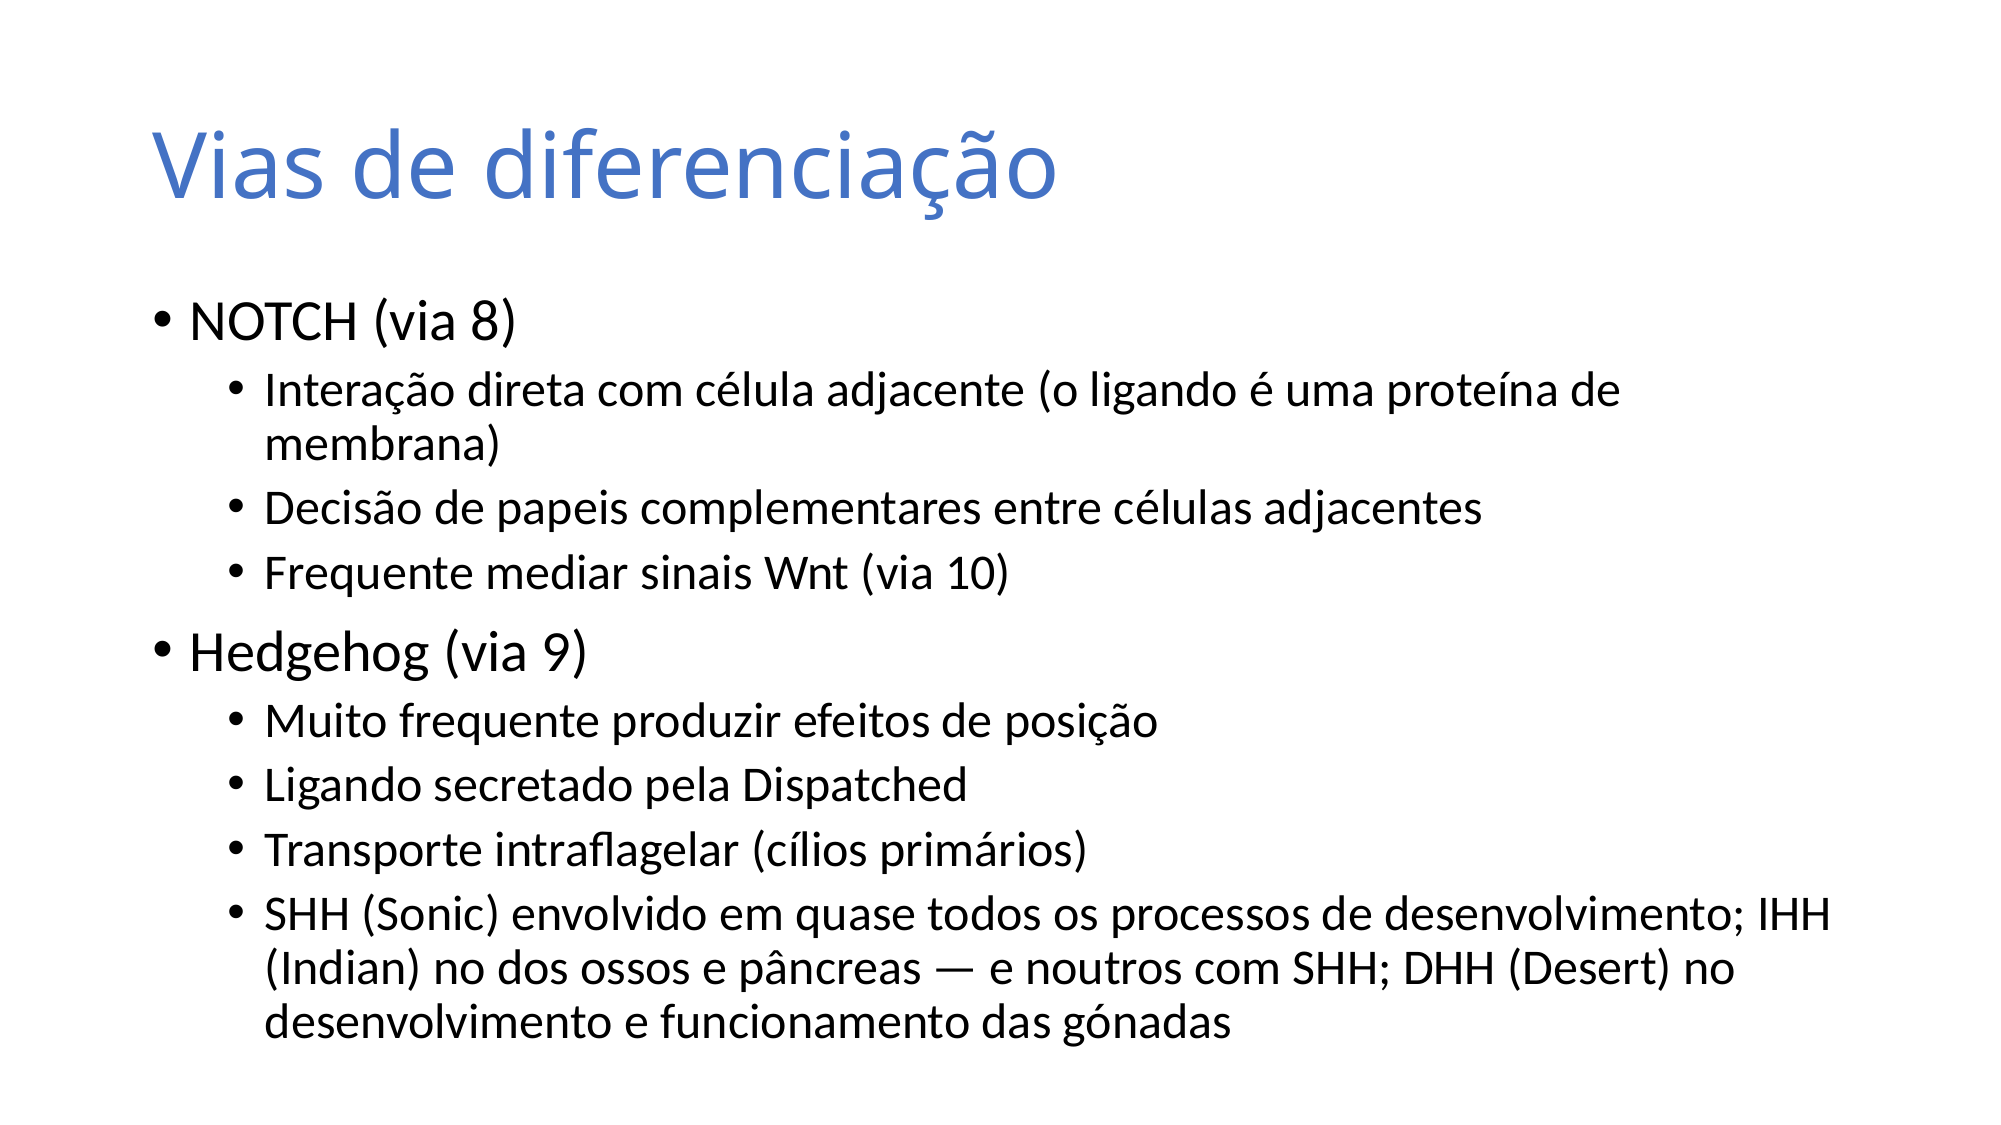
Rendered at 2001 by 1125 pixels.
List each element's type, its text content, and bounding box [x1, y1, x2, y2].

title Vias de diferenciação [137, 59, 1863, 278]
list NOTCH (via 8) Interação direta com célula adjacente (o ligando é uma proteína de membrana) Decisão de papeis complementares entre células adjacentes Frequente mediar sinais Wnt (via 10) Hedgehog (via 9) Muito frequente produzir efeitos de posição Ligando secretado pela Dispatched Transporte intraflagelar (cílios primários) SHH (Sonic) envolvido em quase todos os processos de desenvolvimento; IHH (Indian) no dos ossos e pâncreas — e noutros com SHH; DHH (Desert) no desenvolvimento e funcionamento das gónadas [137, 282, 1863, 1066]
